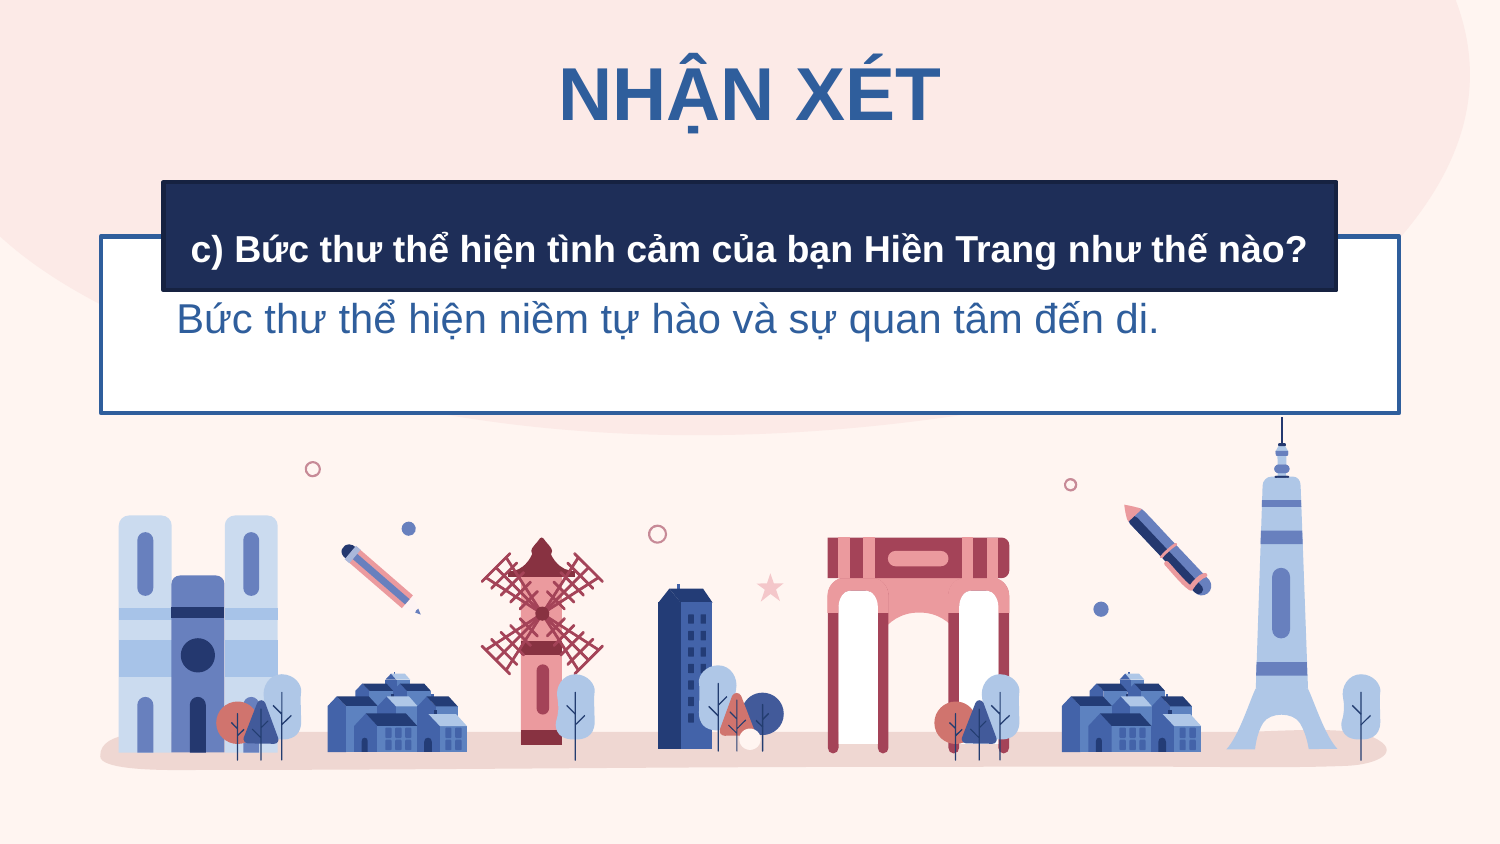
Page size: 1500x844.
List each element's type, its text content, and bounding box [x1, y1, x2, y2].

text_box NHẬN XÉT [543, 37, 957, 143]
text_box Bức thư thể hiện niềm tự hào và sự quan tâm đến di. [101, 236, 1399, 413]
text_box [739, 728, 761, 750]
text_box c) Bức thư thể hiện tình cảm của bạn Hiền Trang như thế nào? [161, 180, 1338, 292]
